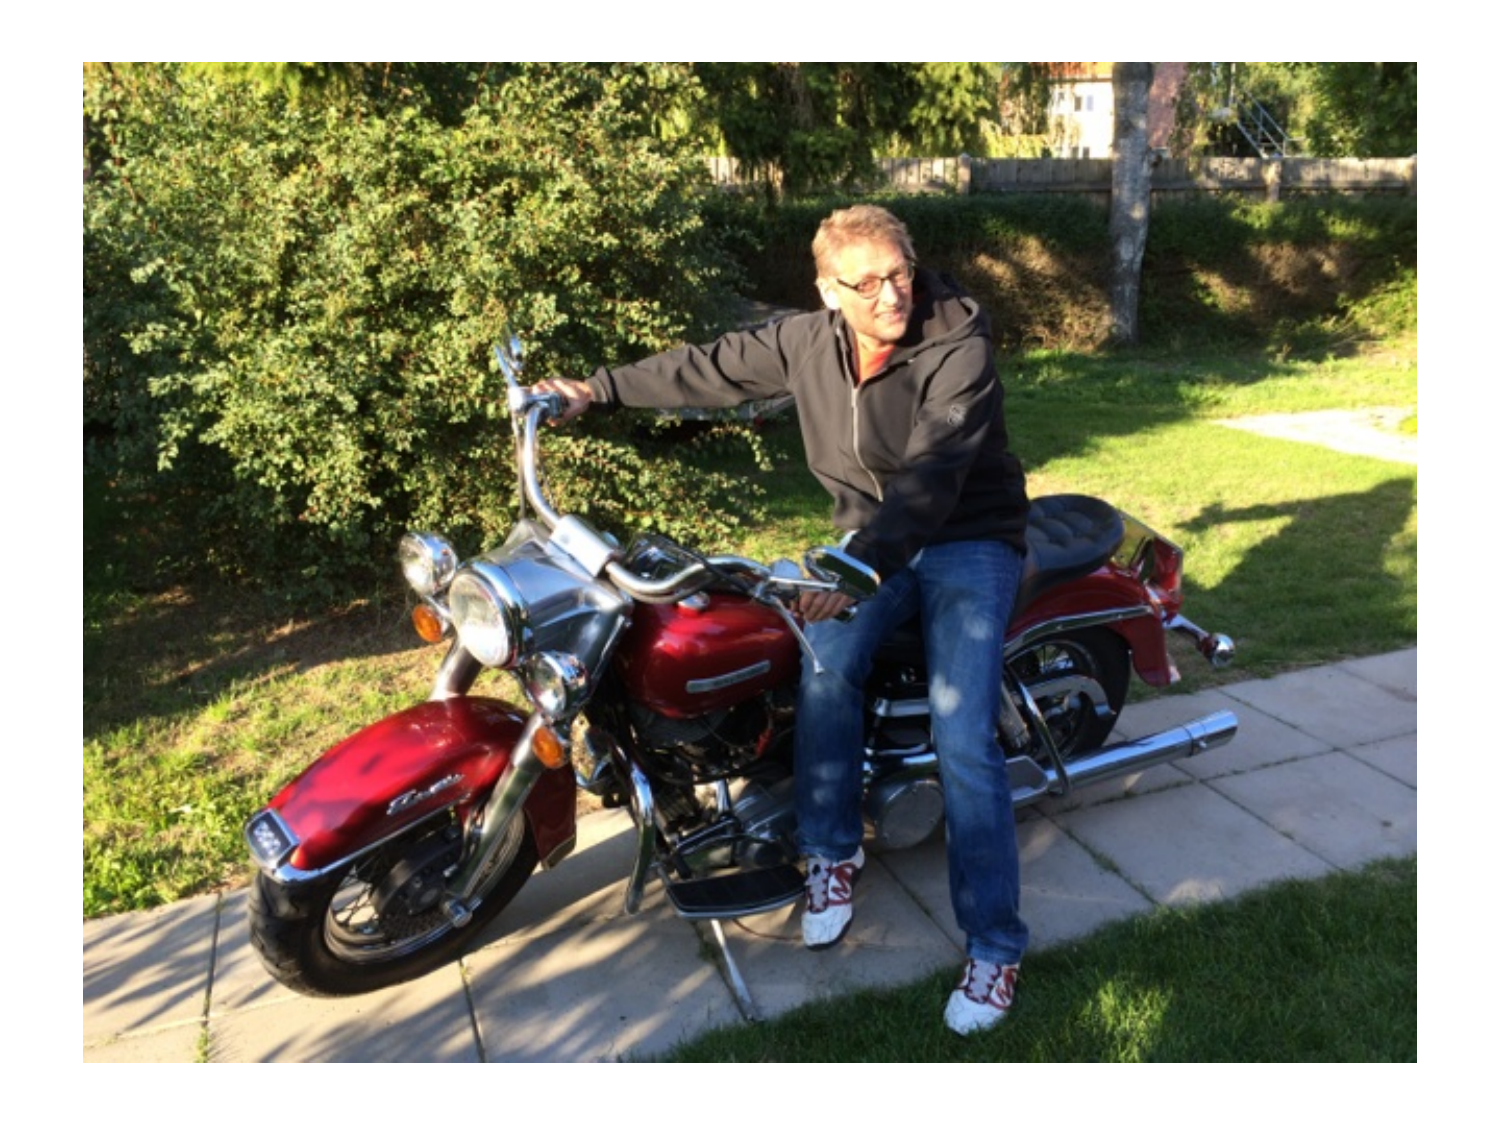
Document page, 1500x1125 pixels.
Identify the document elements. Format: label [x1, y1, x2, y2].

picture [83, 62, 1417, 1063]
